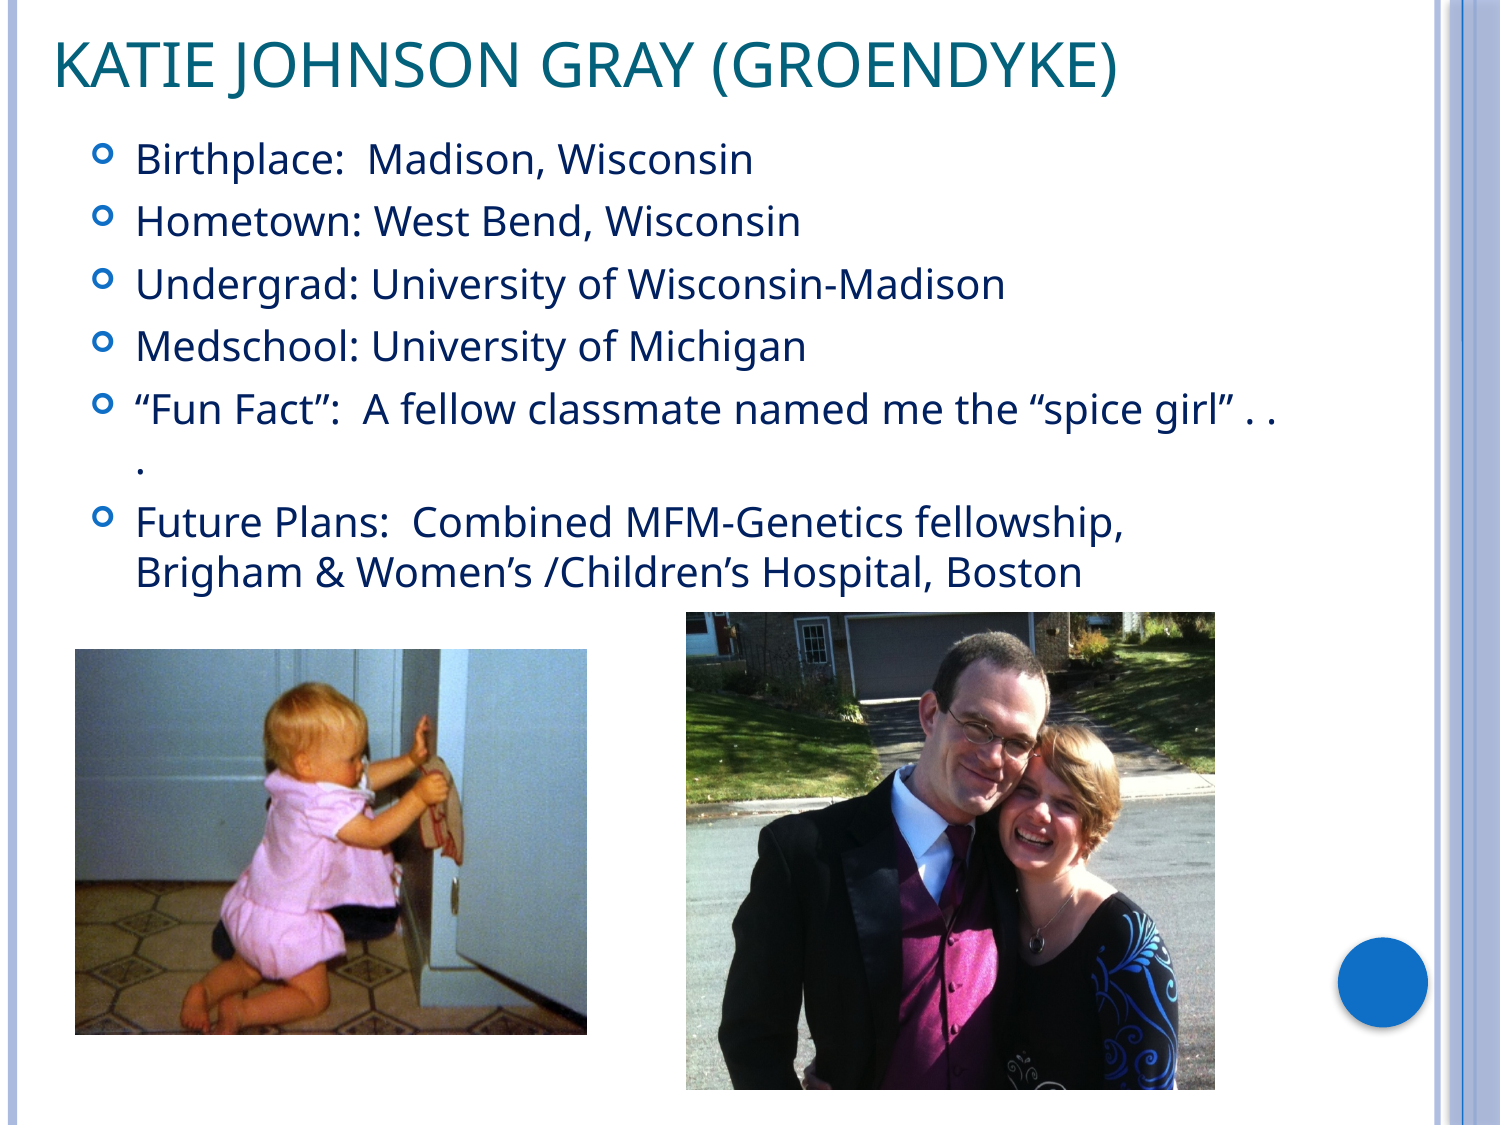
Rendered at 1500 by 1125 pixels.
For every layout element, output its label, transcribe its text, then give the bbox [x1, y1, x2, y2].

picture [74, 649, 587, 1036]
list Birthplace: Madison, Wisconsin Hometown: West Bend, Wisconsin Undergrad: University of Wisconsin-Madison Medschool: University of Michigan “Fun Fact”: A fellow classmate named me the “spice girl” . . . Future Plans: Combined MFM-Genetics fellowship, Brigham & Women’s /Children’s Hospital, Boston [75, 125, 1300, 613]
title Katie Johnson Gray (Groendyke) [37, 12, 1263, 108]
picture [674, 611, 1216, 1091]
